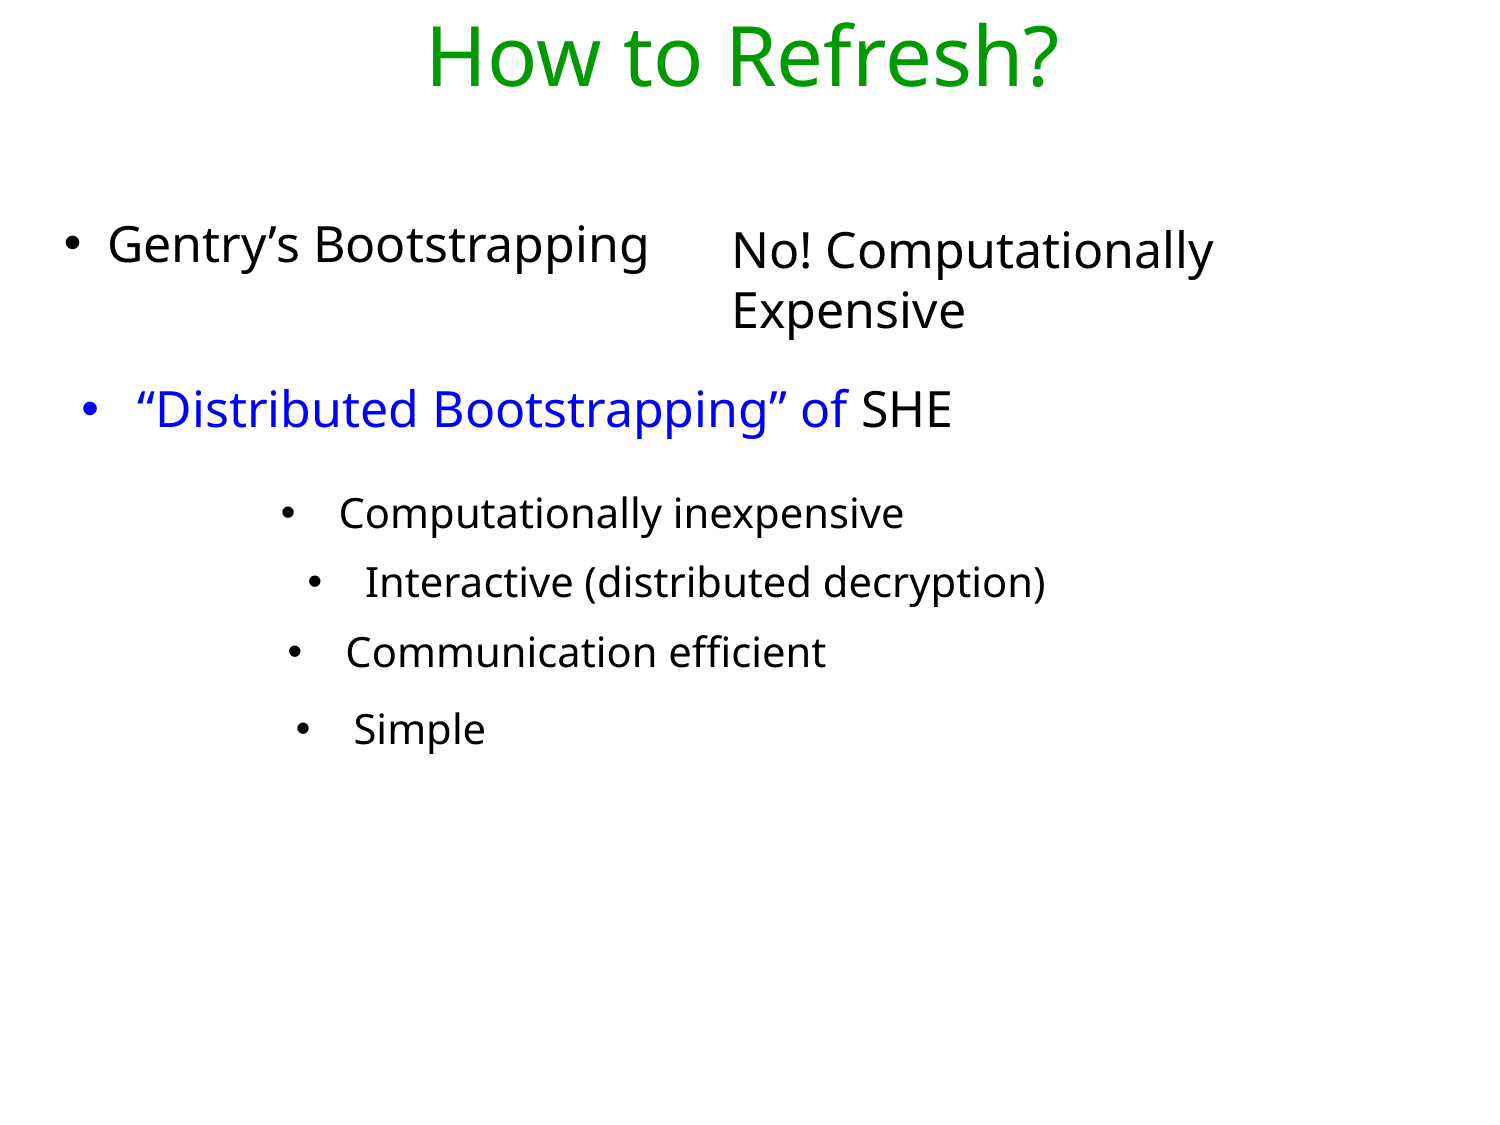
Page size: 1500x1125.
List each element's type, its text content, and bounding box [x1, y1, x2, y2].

text_box Simple [281, 695, 523, 761]
text_box “Distributed Bootstrapping” of SHE [66, 370, 1289, 446]
text_box No! Computationally Expensive [716, 210, 1455, 346]
text_box Gentry’s Bootstrapping [48, 205, 695, 280]
text_box Computationally inexpensive [266, 479, 941, 545]
text_box Interactive (distributed decryption) [292, 548, 1083, 614]
text_box How to Refresh? [11, 0, 1475, 108]
text_box Communication efficient [272, 618, 863, 684]
